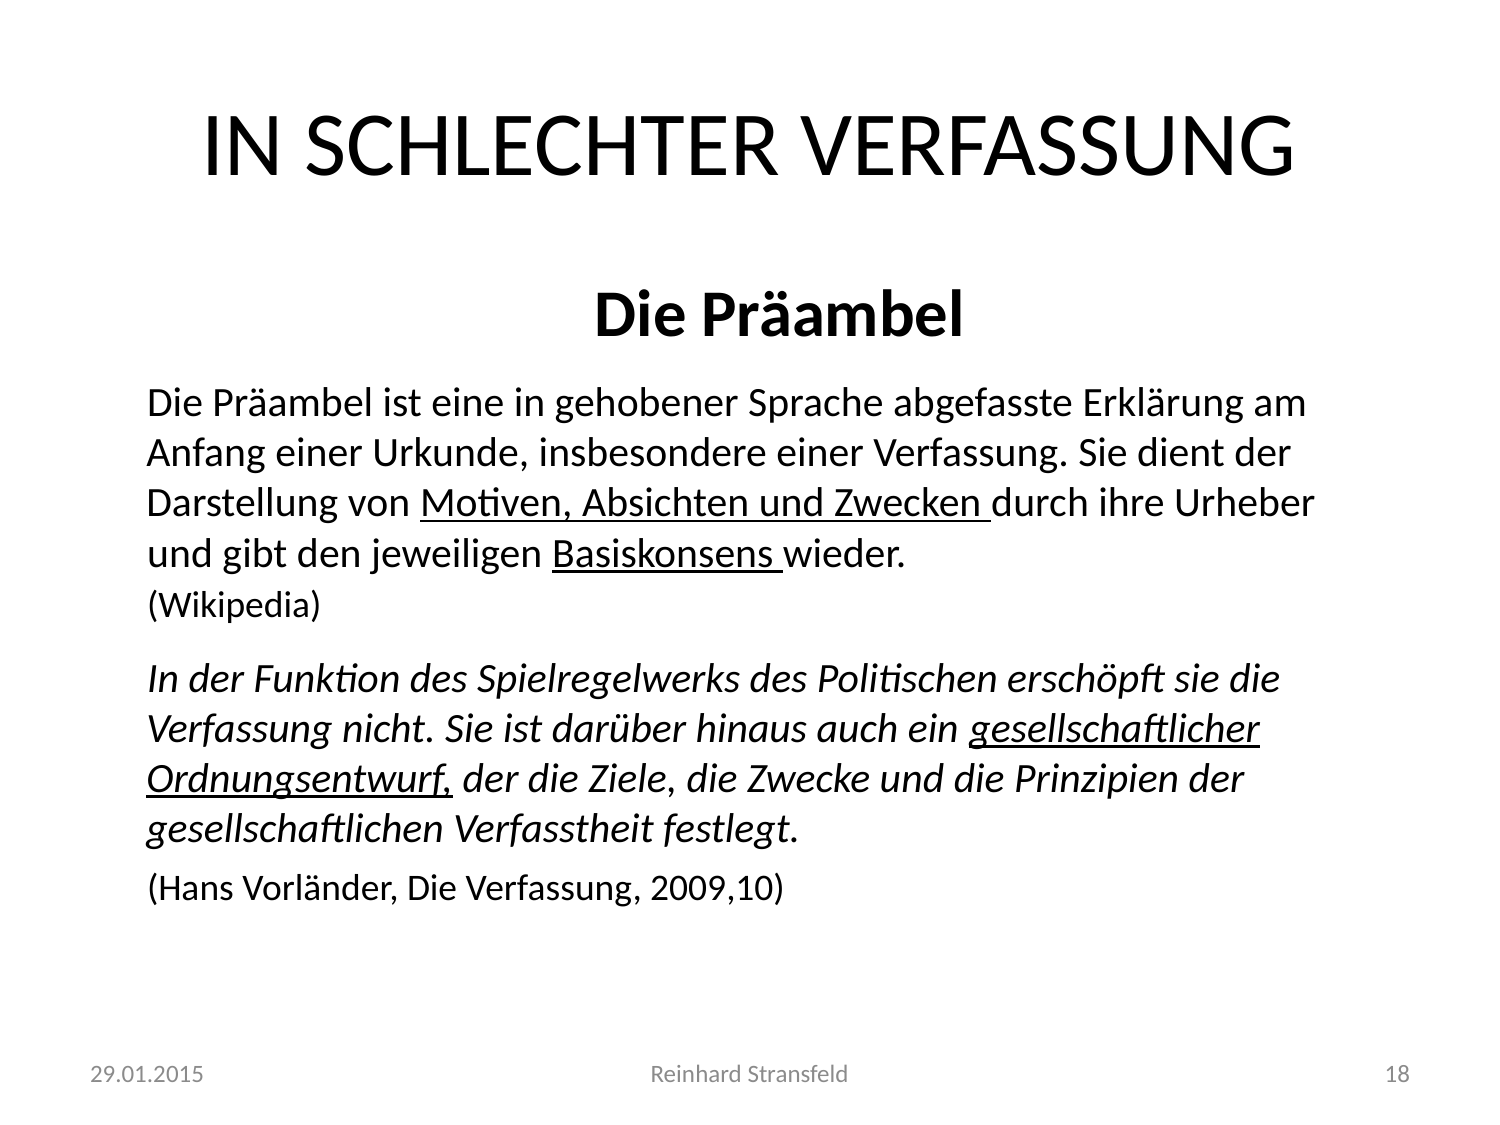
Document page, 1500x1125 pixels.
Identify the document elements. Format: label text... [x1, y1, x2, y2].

slide_number 18 [1074, 1042, 1425, 1103]
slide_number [75, 1042, 425, 1103]
list Die Präambel Die Präambel ist eine in gehobener Sprache abgefasste Erklärung am Anfang einer Urkunde, insbesondere einer Verfassung. Sie dient der Darstellung von Motiven, Absichten und Zwecken durch ihre Urheber und gibt den jeweiligen Basiskonsens wieder. (Wikipedia) In der Funktion des Spielregelwerks des Politischen erschöpft sie die Verfassung nicht. Sie ist darüber hinaus auch ein gesellschaftlicher Ordnungsentwurf, der die Ziele, die Zwecke und die Prinzipien der gesellschaftlichen Verfasstheit festlegt. (Hans Vorländer, Die Verfassung, 2009,10) [75, 262, 1425, 1005]
title IN SCHLECHTER VERFASSUNG [75, 45, 1425, 233]
footer Reinhard Stransfeld [512, 1042, 988, 1103]
